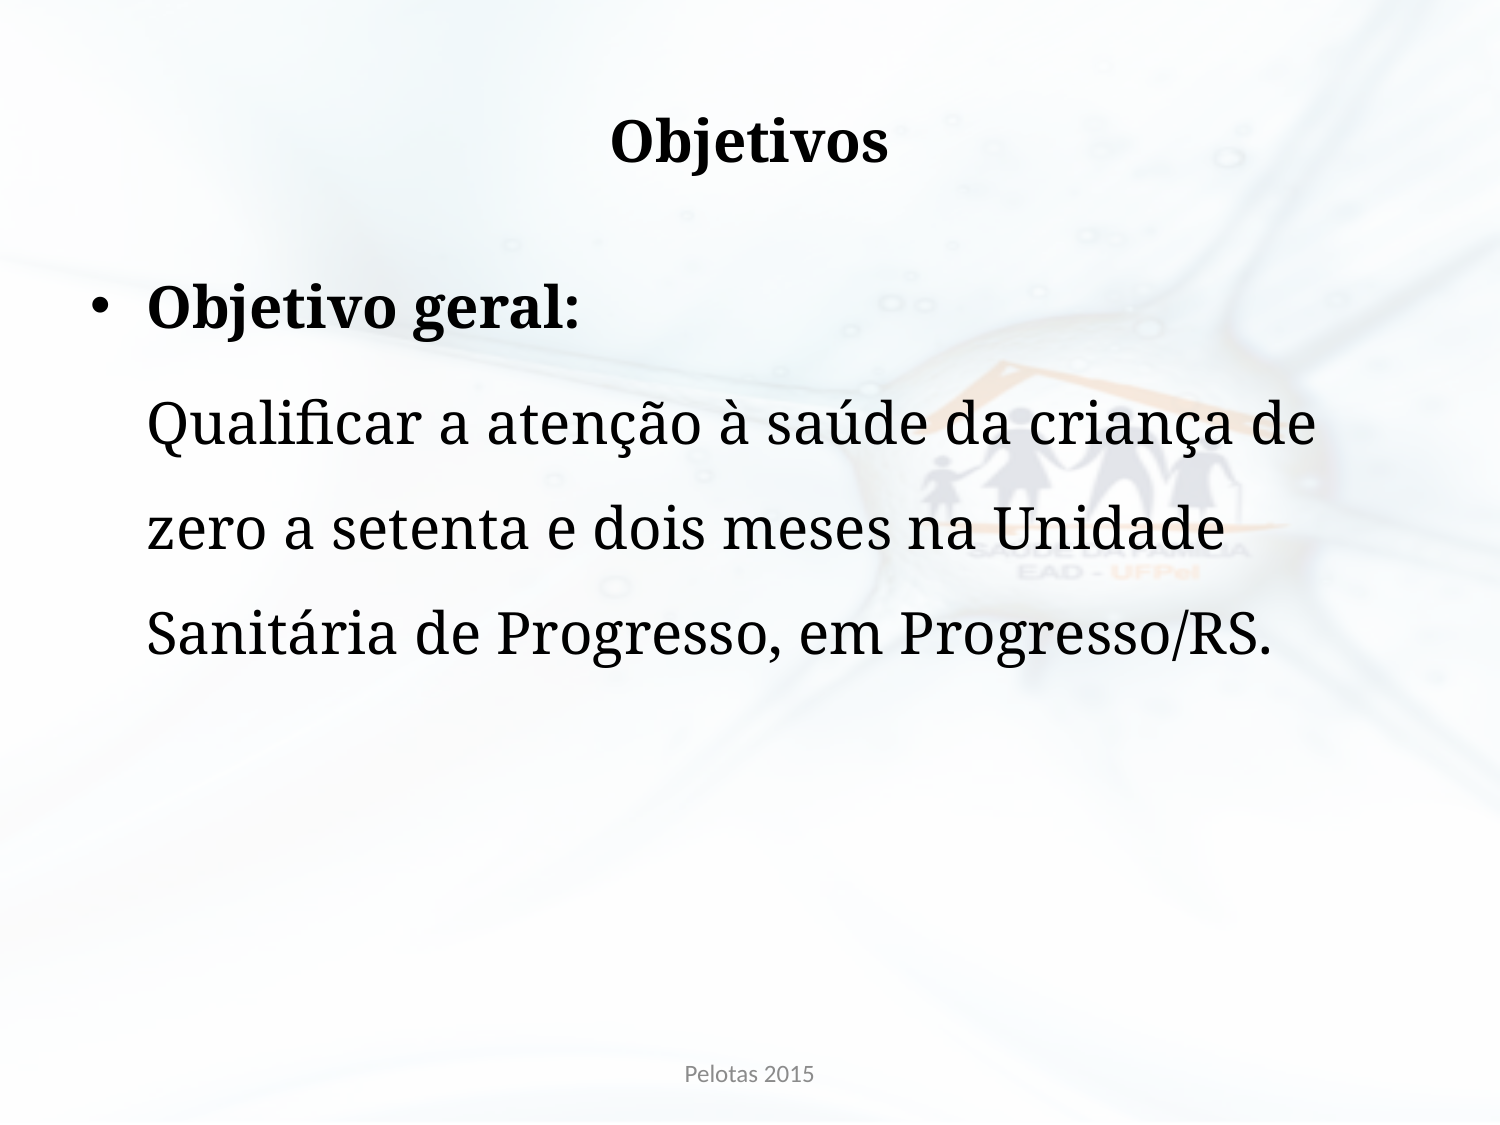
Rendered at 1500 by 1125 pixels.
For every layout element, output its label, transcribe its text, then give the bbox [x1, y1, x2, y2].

title Objetivos [75, 45, 1425, 233]
footer Pelotas 2015 [512, 1042, 988, 1103]
list Objetivo geral: Qualificar a atenção à saúde da criança de zero a setenta e dois meses na Unidade Sanitária de Progresso, em Progresso/RS. [75, 262, 1425, 1005]
